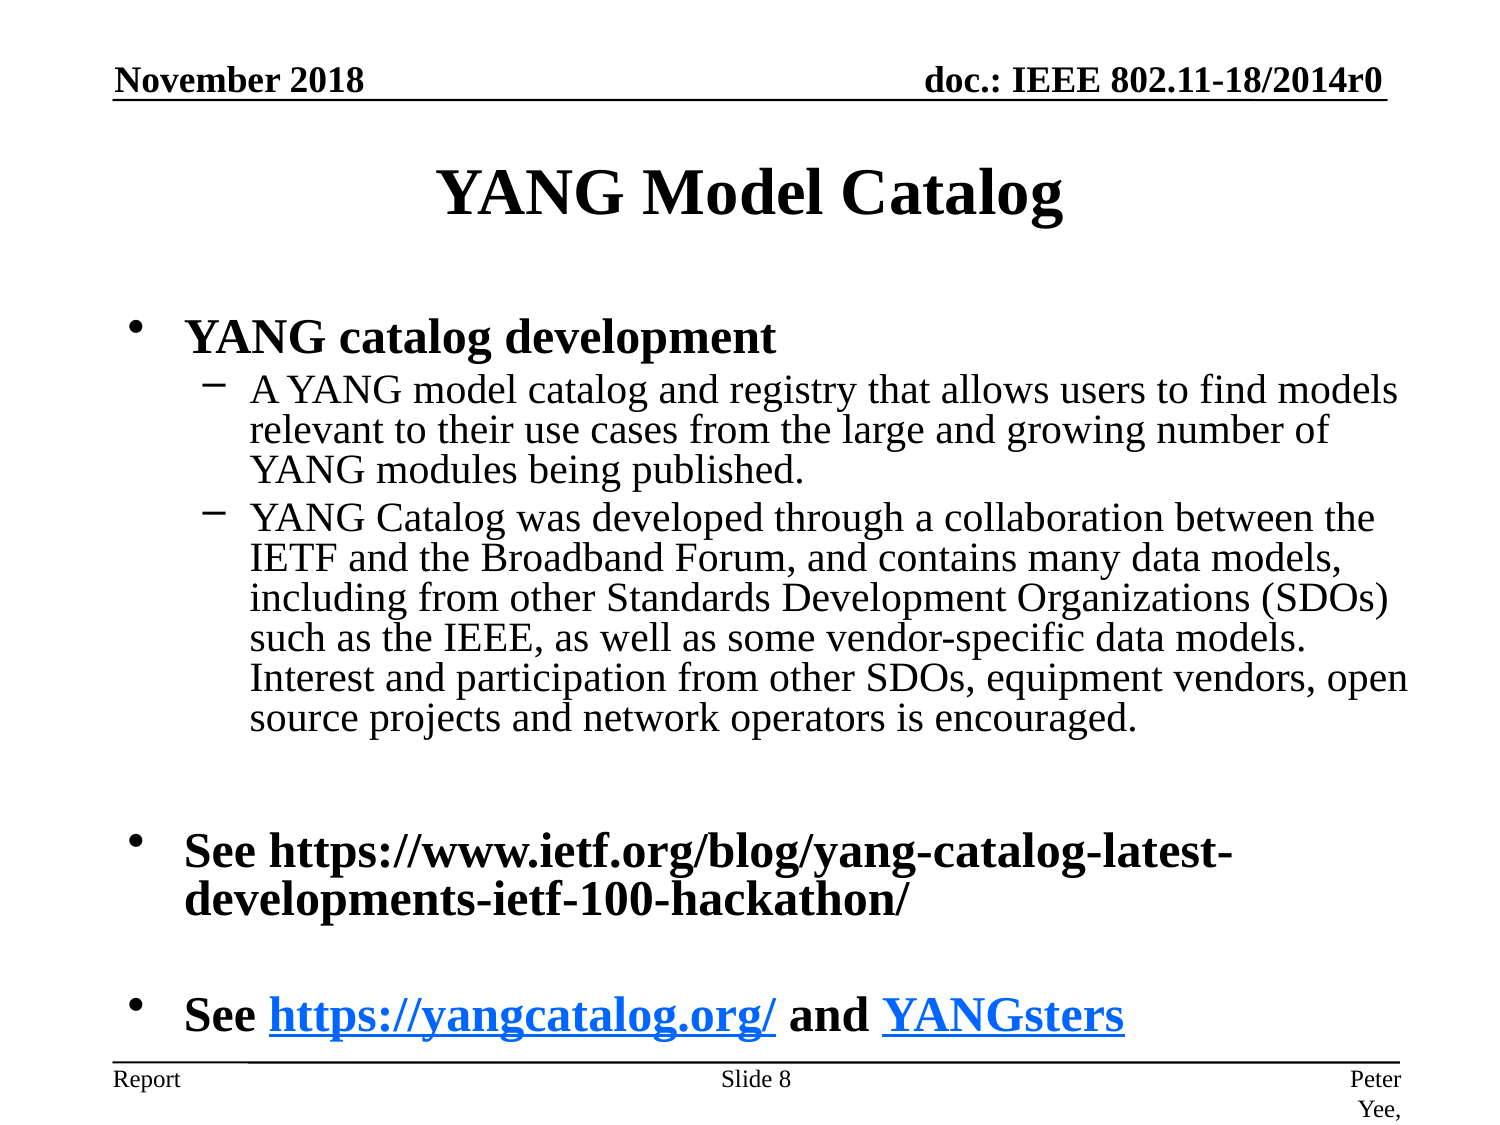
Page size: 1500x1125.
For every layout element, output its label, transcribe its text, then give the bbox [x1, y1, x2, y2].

footer Peter Yee, AKAYLA [1325, 1062, 1402, 1093]
slide_number Slide 8 [712, 1062, 800, 1093]
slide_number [114, 54, 425, 99]
title YANG Model Catalog [112, 99, 1388, 275]
list YANG catalog development A YANG model catalog and registry that allows users to find models relevant to their use cases from the large and growing number of YANG modules being published. YANG Catalog was developed through a collaboration between the IETF and the Broadband Forum, and contains many data models, including from other Standards Development Organizations (SDOs) such as the IEEE, as well as some vendor-specific data models. Interest and participation from other SDOs, equipment vendors, open source projects and network operators is encouraged. See https://www.ietf.org/blog/yang-catalog-latest-developments-ietf-100-hackathon/ See https://yangcatalog.org/ and YANGsters [112, 275, 1425, 1055]
